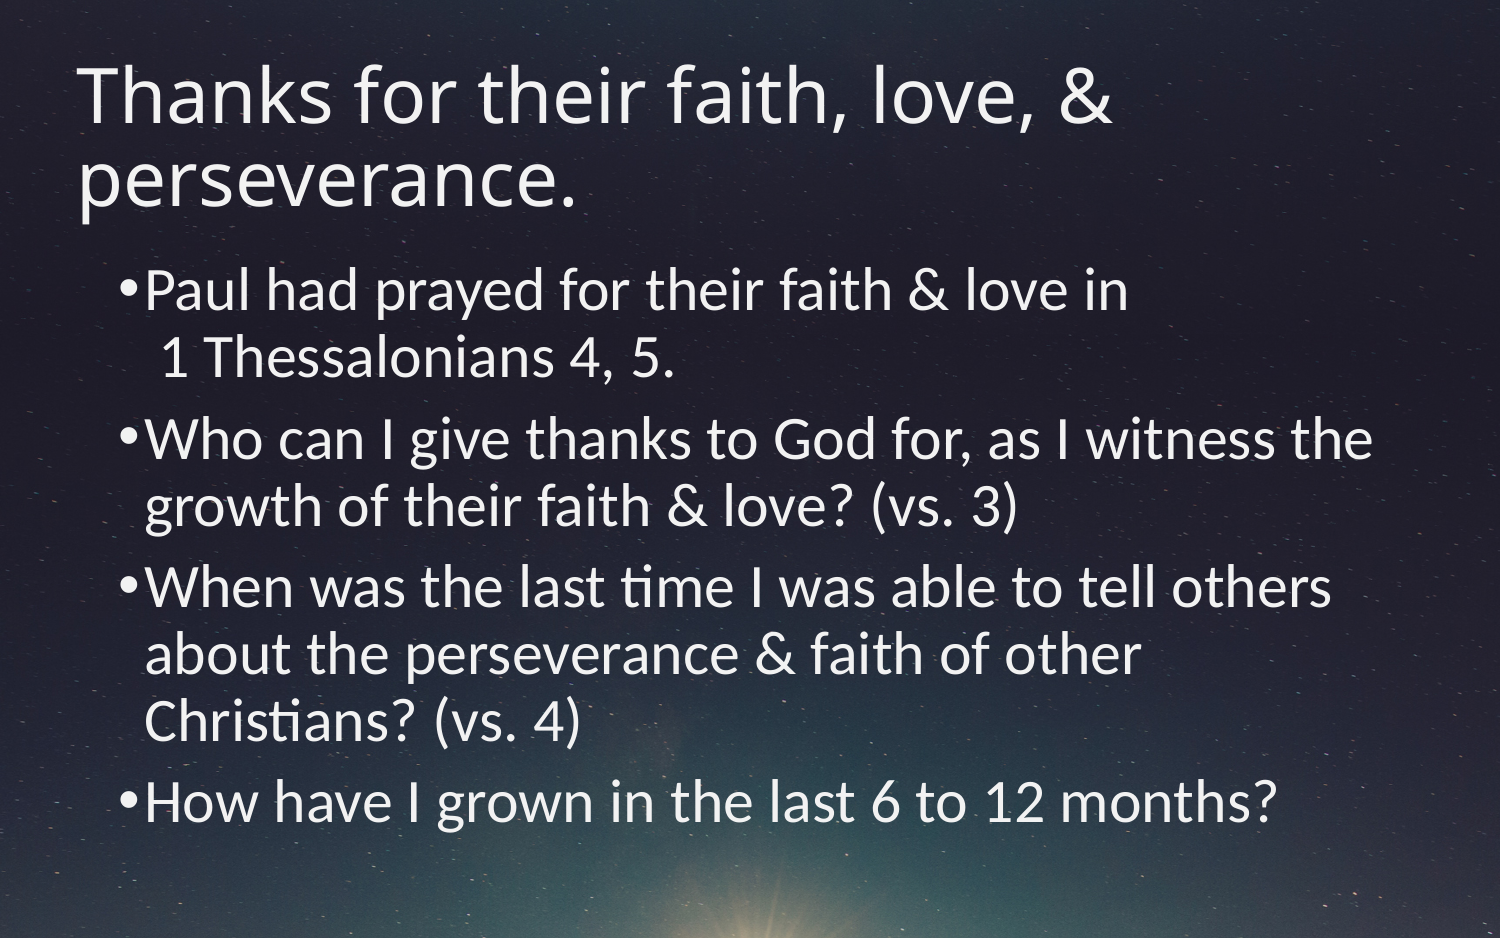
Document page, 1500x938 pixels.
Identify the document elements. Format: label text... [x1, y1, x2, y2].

list Paul had prayed for their faith & love in 1 Thessalonians 4, 5. Who can I give thanks to God for, as I witness the growth of their faith & love? (vs. 3) When was the last time I was able to tell others about the perseverance & faith of other Christians? (vs. 4) How have I grown in the last 6 to 12 months? [103, 249, 1397, 845]
picture [0, 0, 1500, 938]
title Thanks for their faith, love, & perseverance. [61, 49, 1458, 232]
